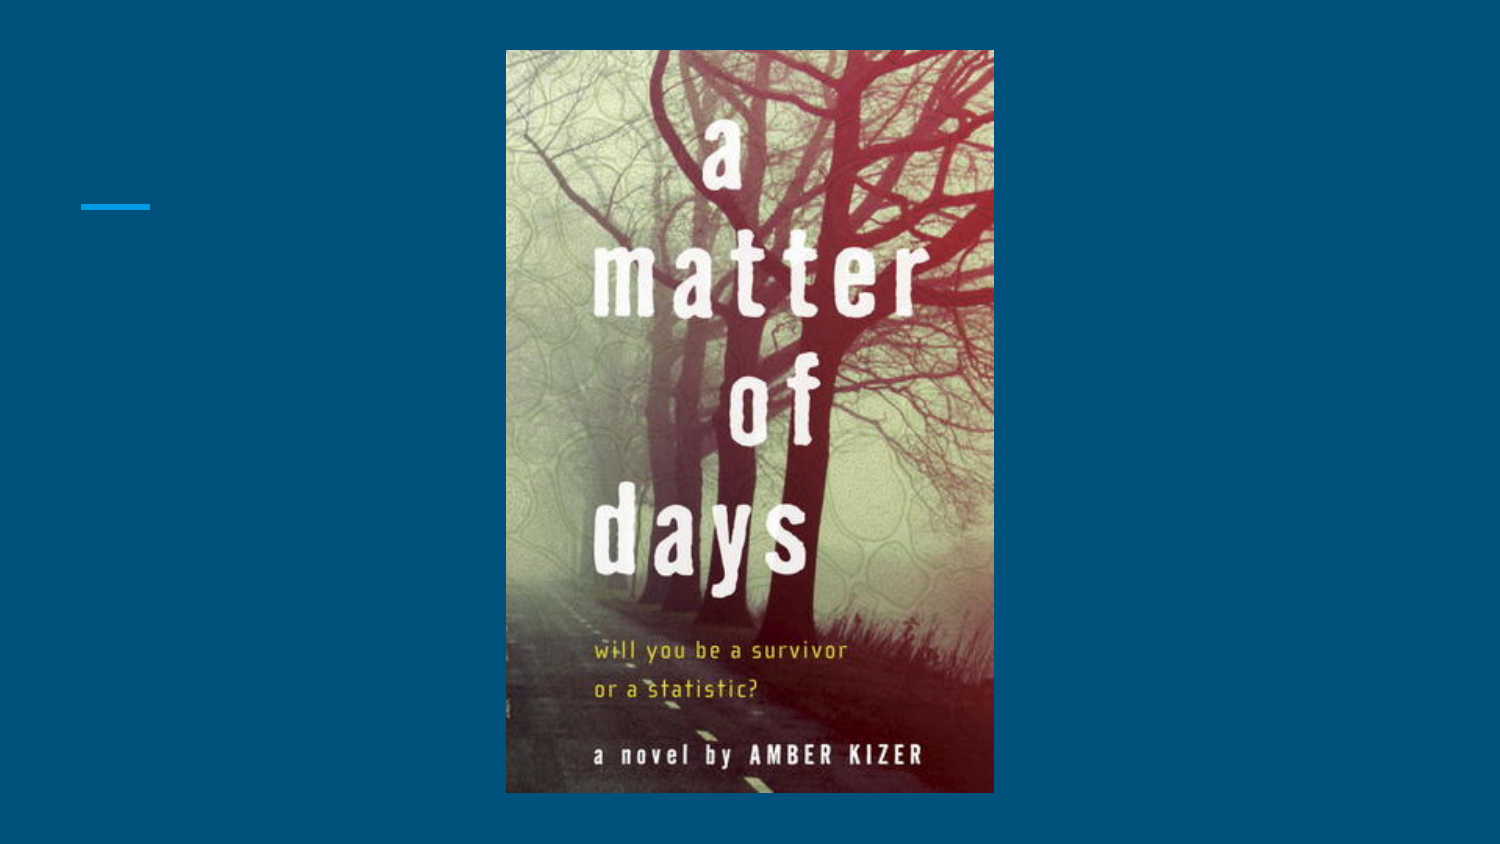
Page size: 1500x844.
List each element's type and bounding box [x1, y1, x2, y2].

picture [507, 51, 993, 792]
